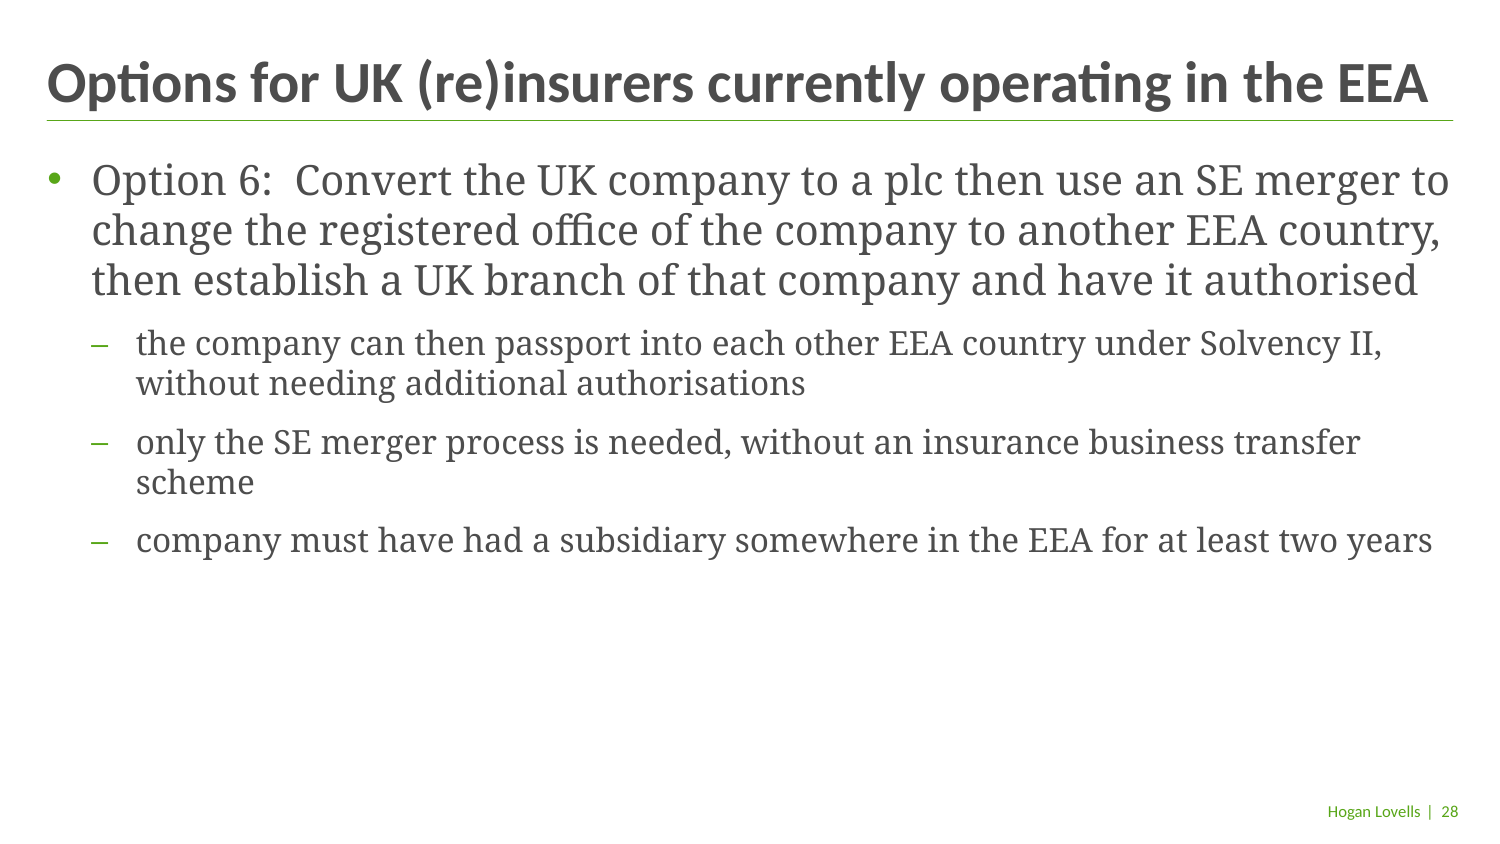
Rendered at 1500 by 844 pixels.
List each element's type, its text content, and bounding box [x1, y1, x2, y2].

footer Hogan Lovells [945, 795, 1421, 829]
title Options for UK (re)insurers currently operating in the EEA [46, 46, 1454, 121]
slide_number | 28 [1423, 793, 1474, 829]
list Option 6: Convert the UK company to a plc then use an SE merger to change the registered office of the company to another EEA country, then establish a UK branch of that company and have it authorised the company can then passport into each other EEA country under Solvency II, without needing additional authorisations only the SE merger process is needed, without an insurance business transfer scheme company must have had a subsidiary somewhere in the EEA for at least two years [46, 147, 1454, 795]
